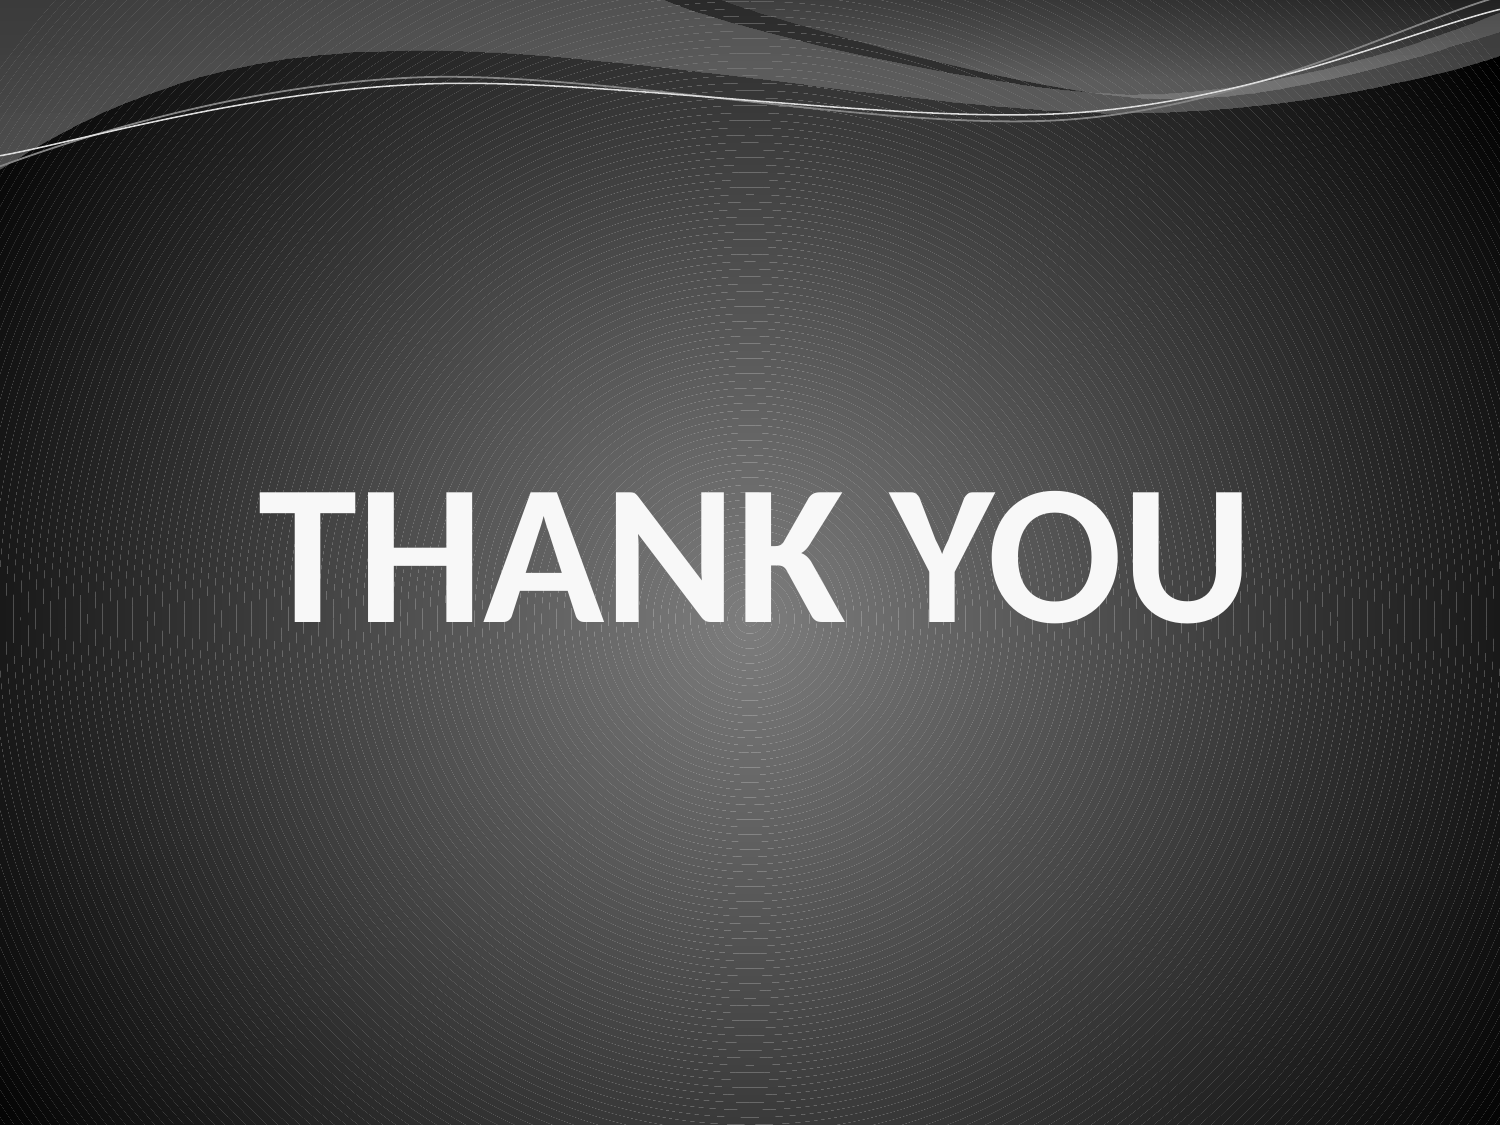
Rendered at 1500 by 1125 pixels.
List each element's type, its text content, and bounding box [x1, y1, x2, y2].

title THANK YOU [75, 249, 1438, 663]
